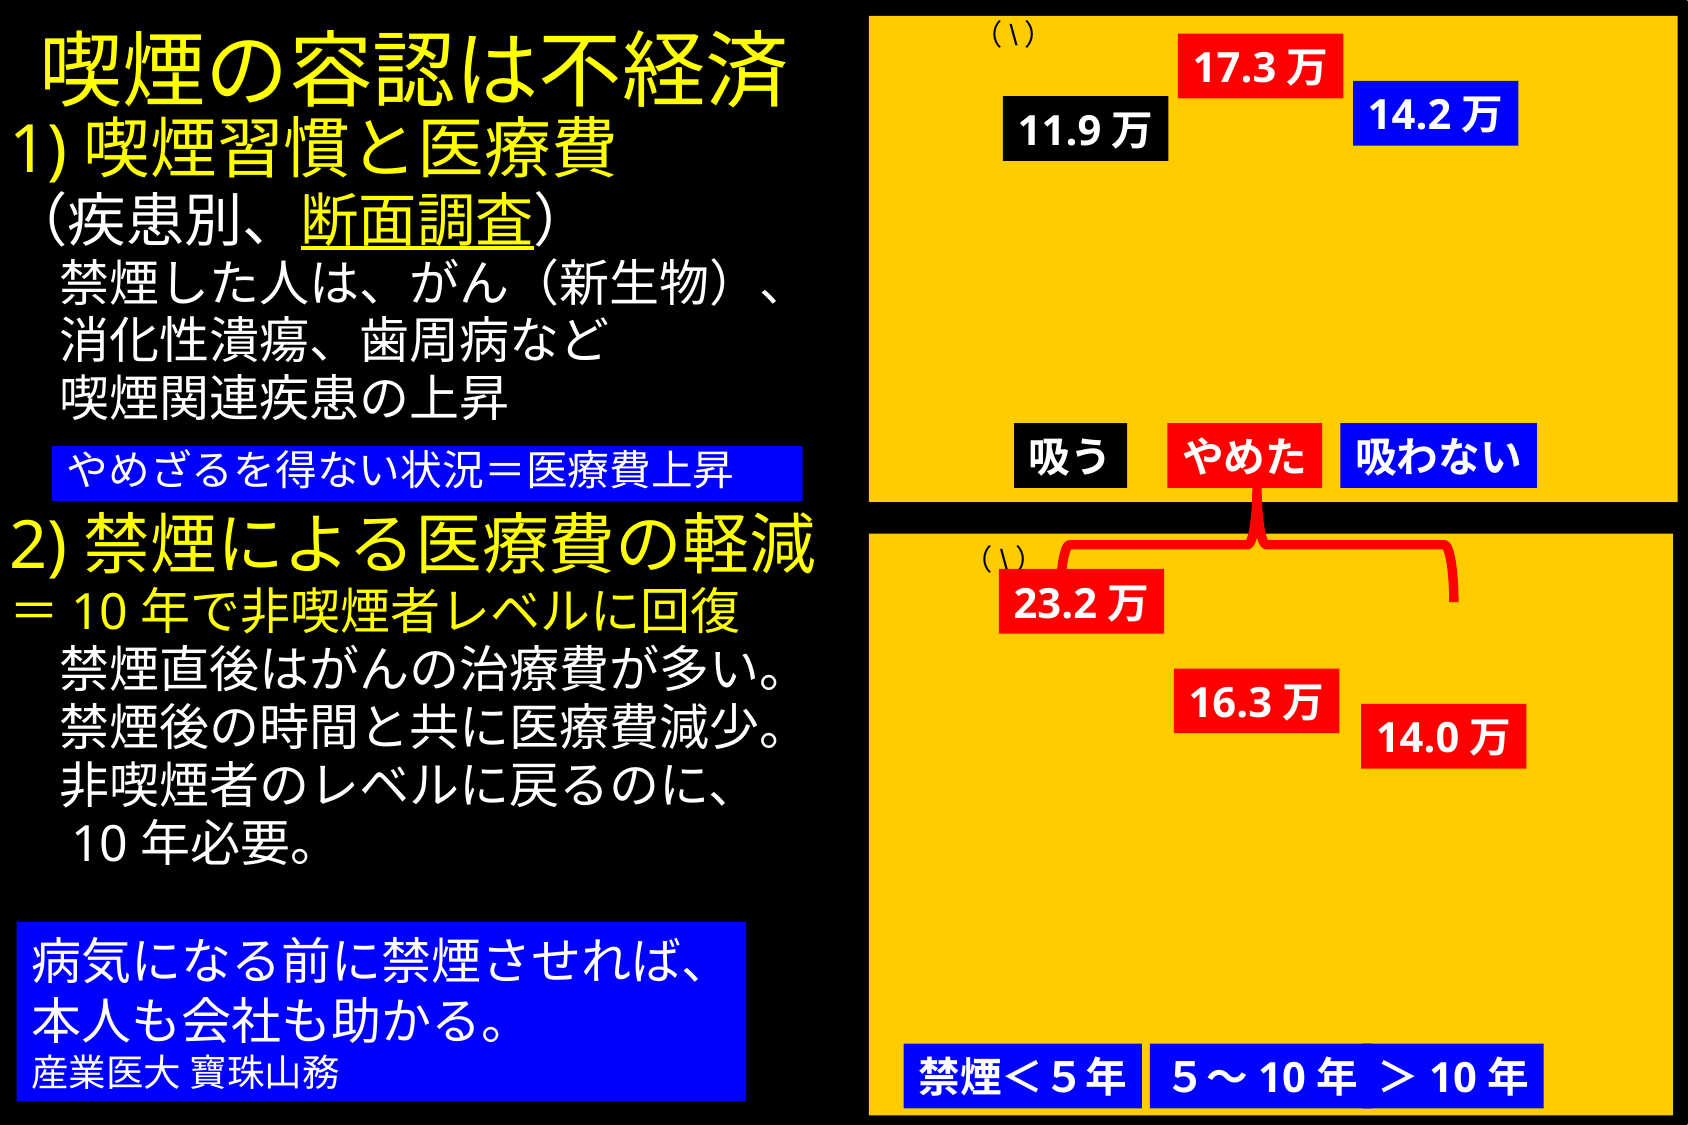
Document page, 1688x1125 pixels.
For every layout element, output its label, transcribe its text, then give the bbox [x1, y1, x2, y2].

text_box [868, 8, 1678, 526]
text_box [868, 533, 1674, 1125]
text_box 1)喫煙習慣と医療費 （疾患別、断面調査） 禁煙した人は、がん（新生物）、 消化性潰瘍、歯周病など 喫煙関連疾患の上昇 2)禁煙による医療費の軽減 ＝10年で非喫煙者レベルに回復 禁煙直後はがんの治療費が多い。 禁煙後の時間と共に医療費減少。 非喫煙者のレベルに戻るのに、 10年必要。 [0, 77, 865, 1049]
text_box 病気になる前に禁煙させれば、 本人も会社も助かる。 産業医大 寶珠山務 [16, 921, 747, 1102]
text_box 喫煙の容認は不経済 [24, 0, 1375, 77]
text_box やめざるを得ない状況＝医療費上昇 [51, 446, 803, 501]
